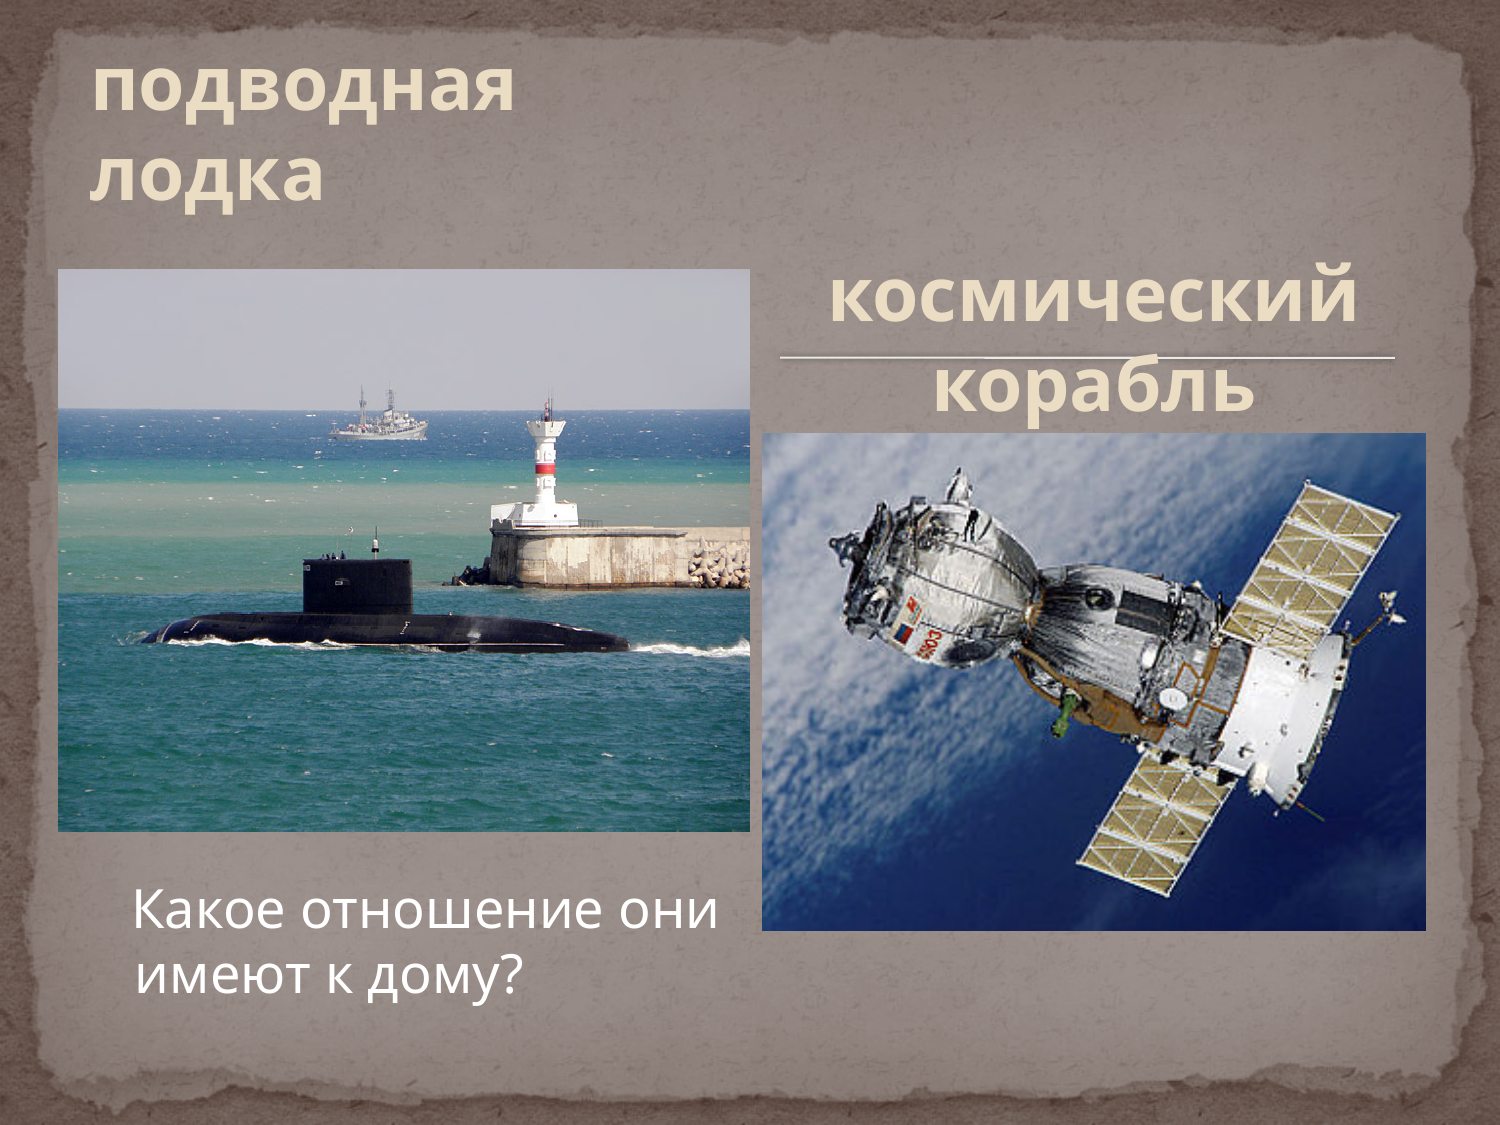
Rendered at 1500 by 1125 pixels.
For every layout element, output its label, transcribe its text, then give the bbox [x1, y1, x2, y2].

list подводная лодка [73, 80, 740, 225]
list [765, 435, 1425, 929]
list Какое отношение они имеют к дому? [75, 867, 738, 1067]
list космический корабль [760, 228, 1427, 427]
picture [58, 269, 750, 833]
